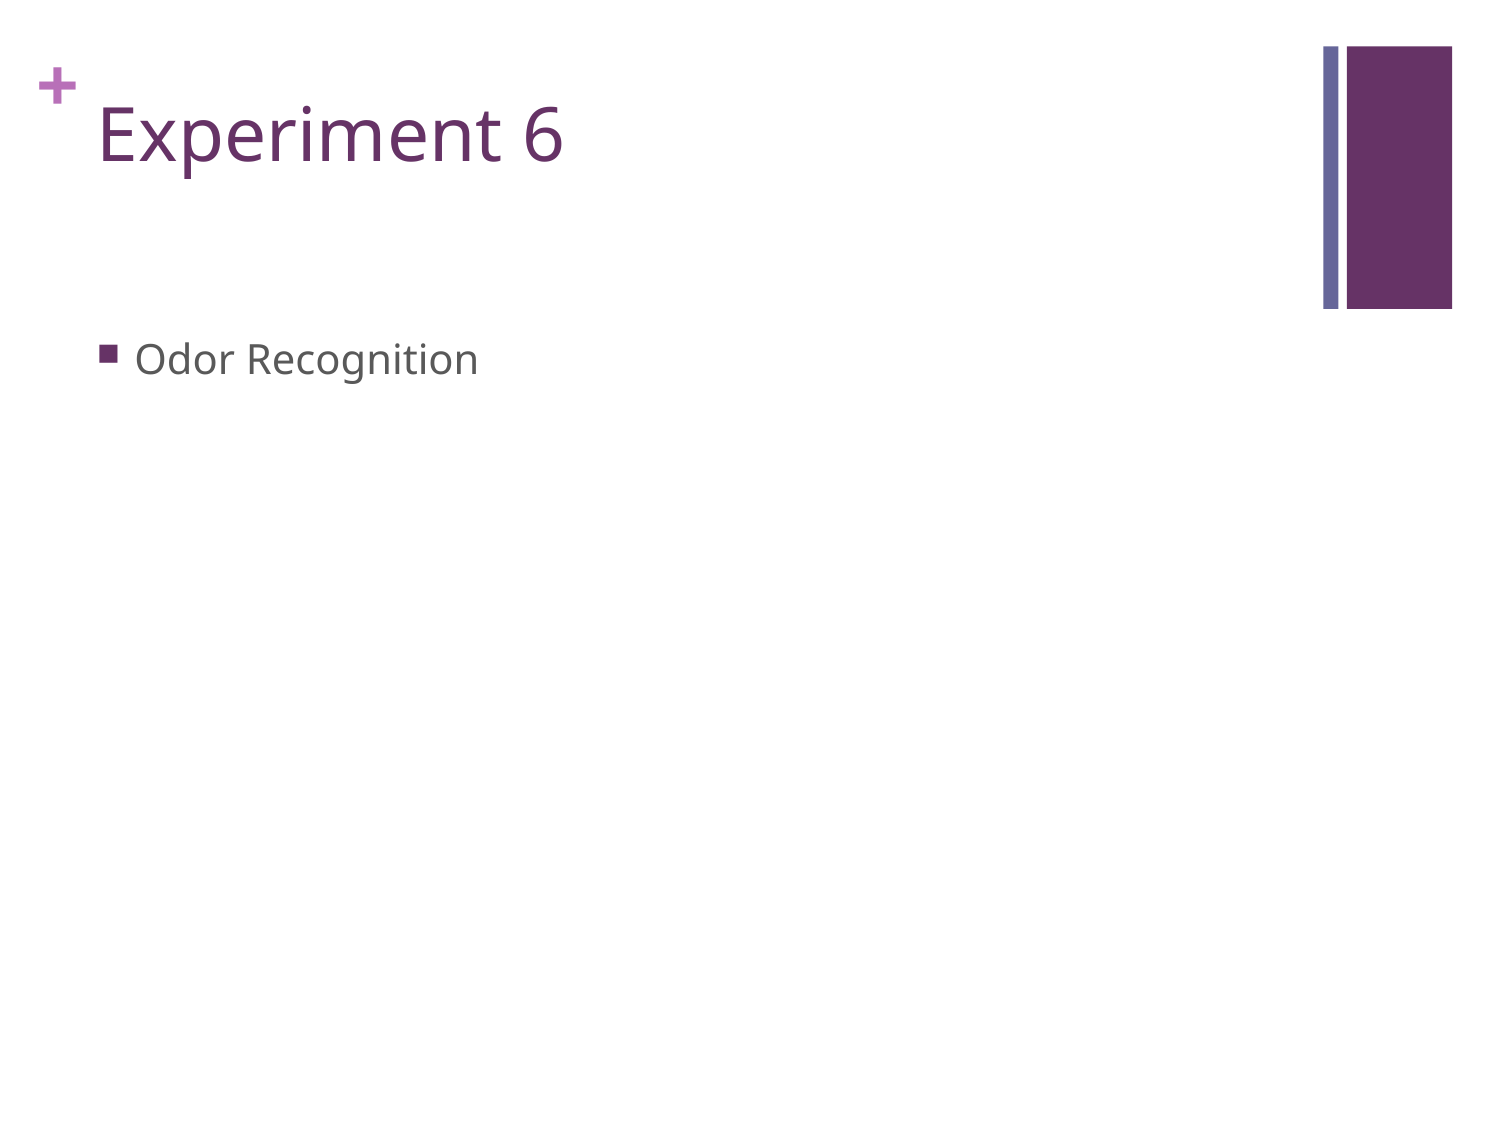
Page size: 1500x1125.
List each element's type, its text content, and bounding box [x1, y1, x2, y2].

title Experiment 6 [81, 79, 1322, 263]
list Odor Recognition [81, 324, 1322, 1005]
